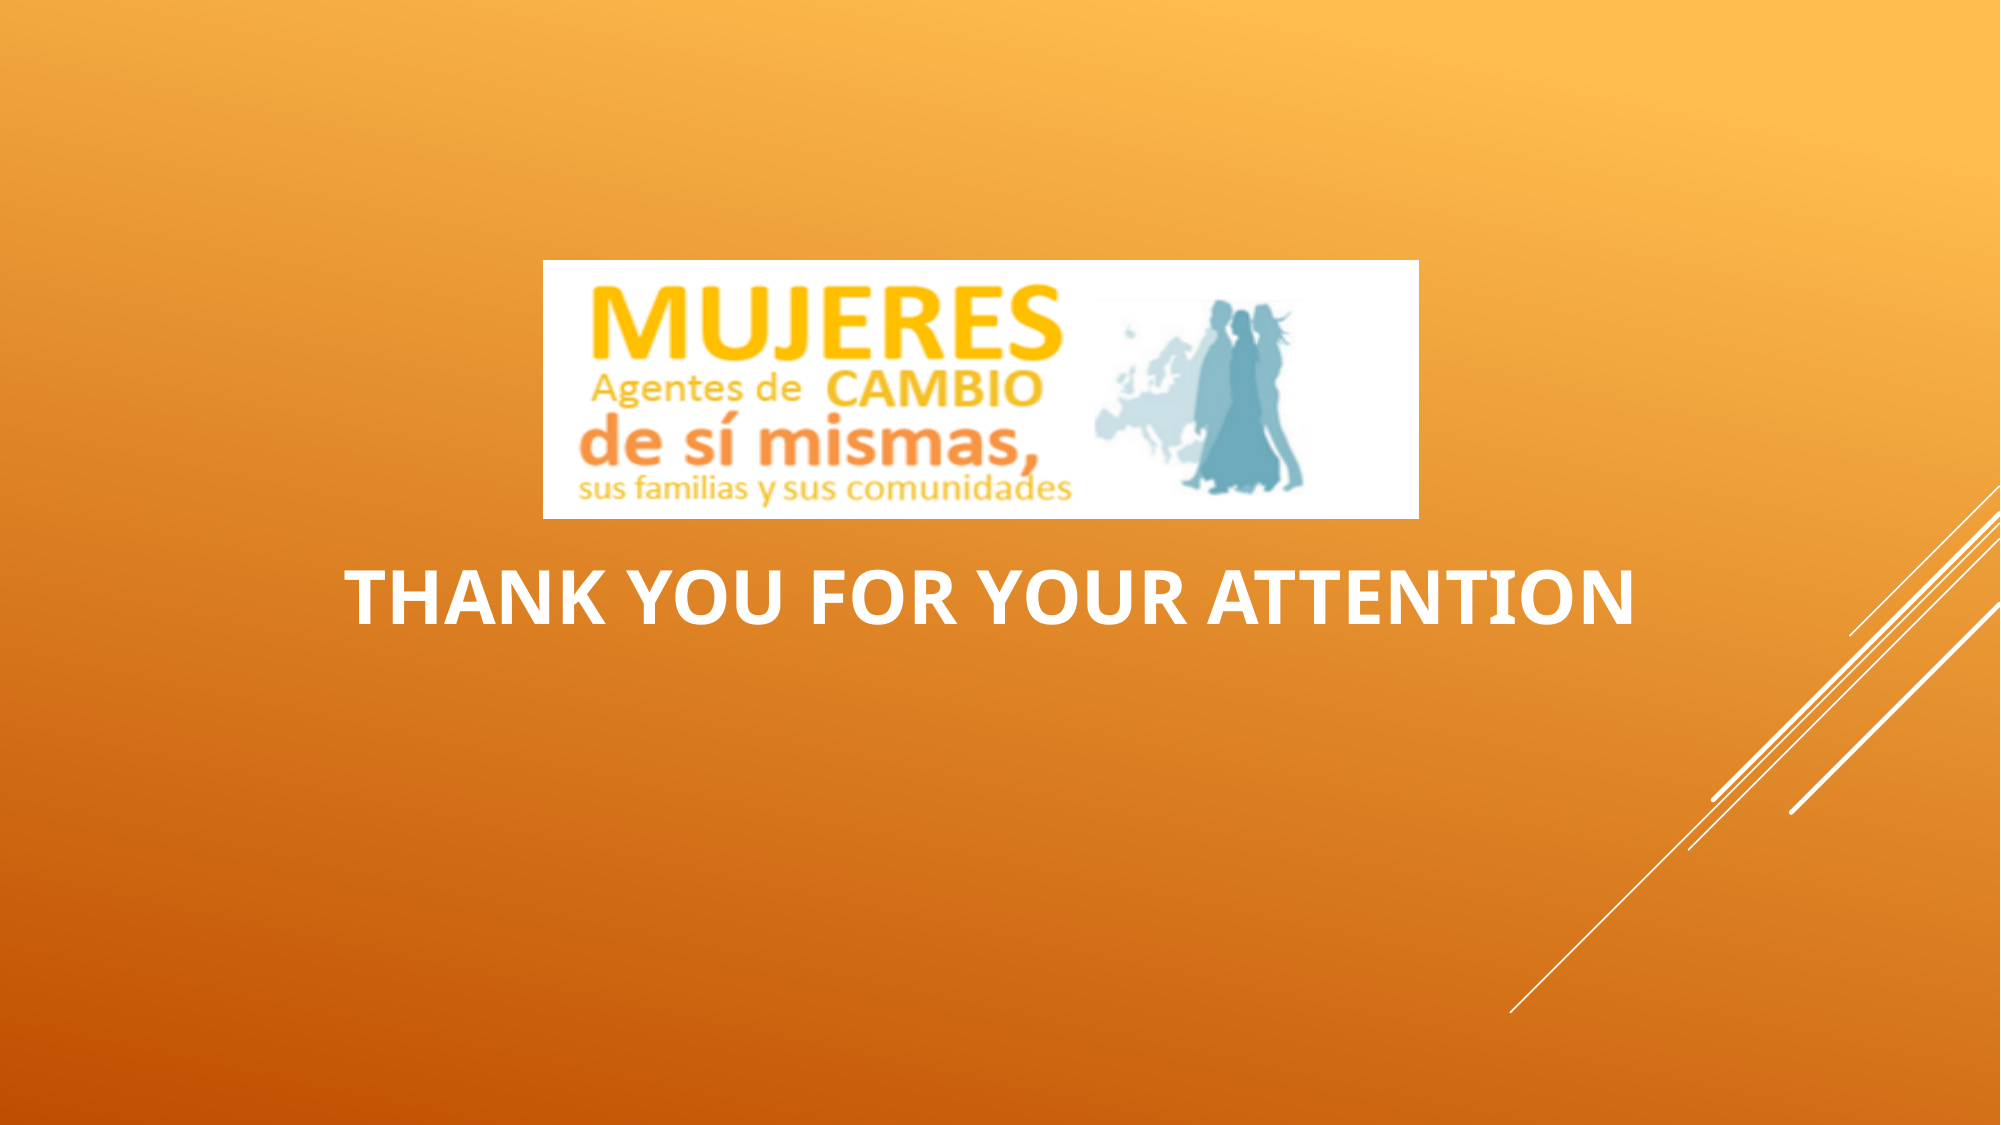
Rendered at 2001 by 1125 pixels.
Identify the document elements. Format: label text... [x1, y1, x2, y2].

title Thank you for your attention [0, 213, 1984, 975]
picture [543, 260, 1420, 519]
